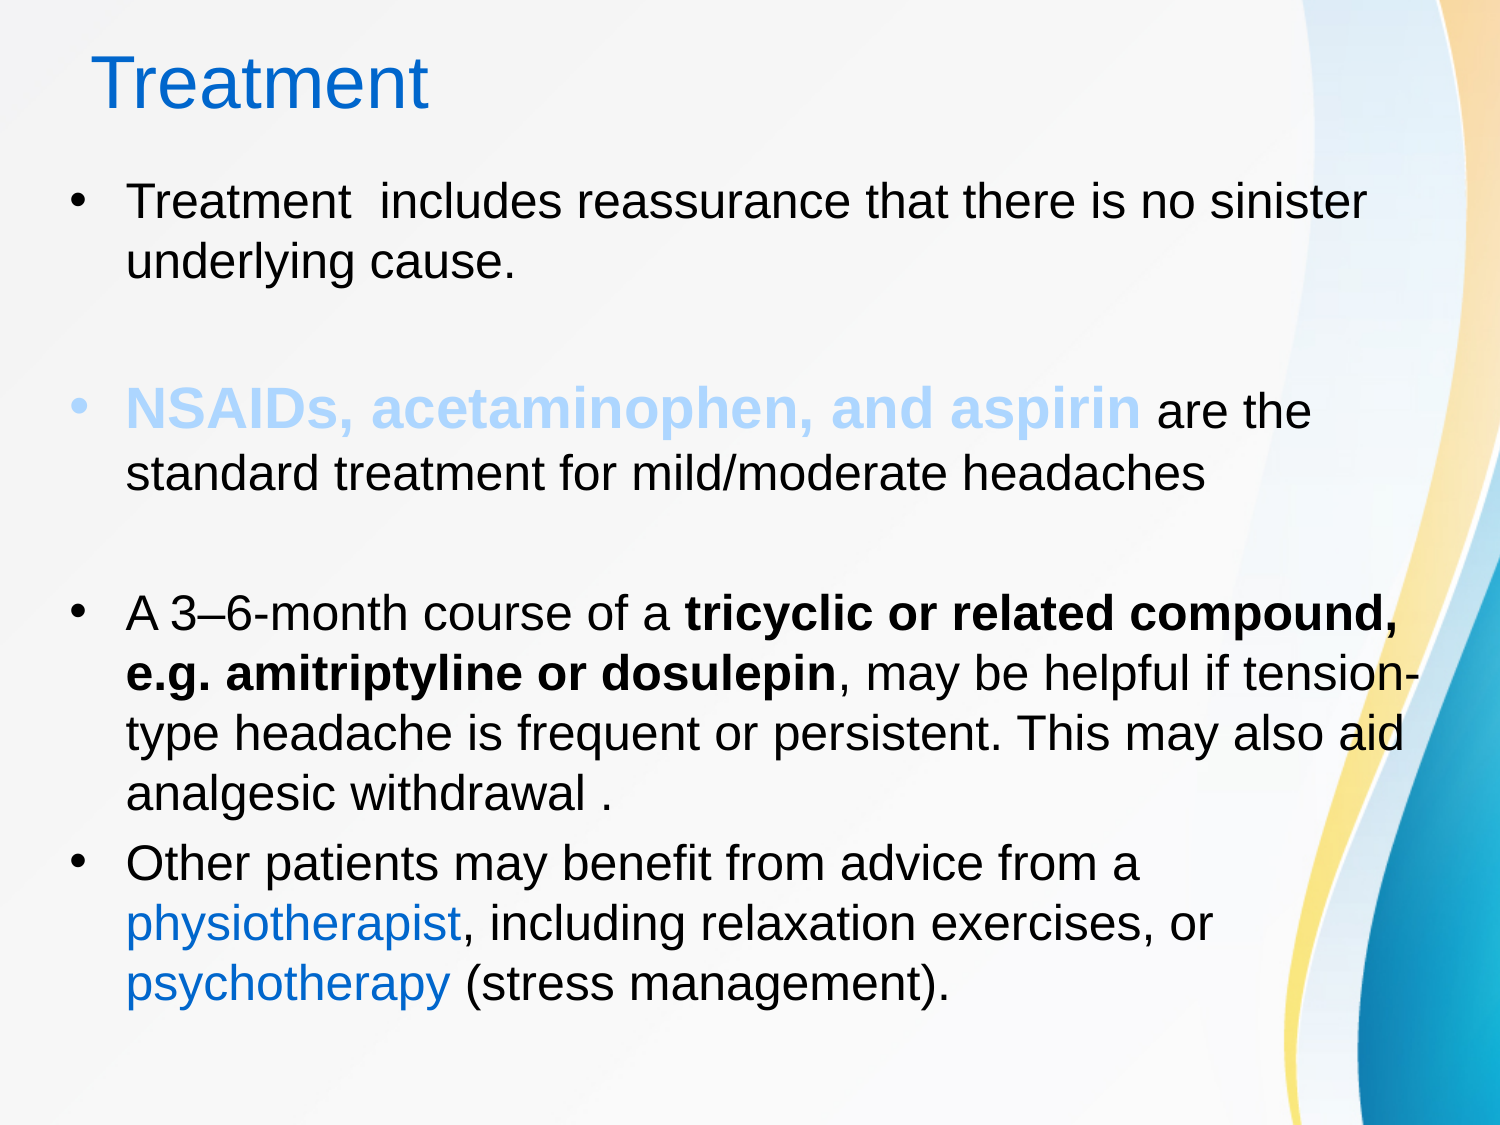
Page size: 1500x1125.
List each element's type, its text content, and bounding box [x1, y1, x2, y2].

picture [0, 0, 1500, 1125]
list Treatment includes reassurance that there is no sinister underlying cause. NSAIDs, acetaminophen, and aspirin are the standard treatment for mild/moderate headaches A 3–6-month course of a tricyclic or related compound, e.g. amitriptyline or dosulepin, may be helpful if tension-type headache is frequent or persistent. This may also aid analgesic withdrawal . Other patients may benefit from advice from a physiotherapist, including relaxation exercises, or psychotherapy (stress management). [54, 161, 1450, 1087]
title Treatment [75, 31, 1425, 127]
